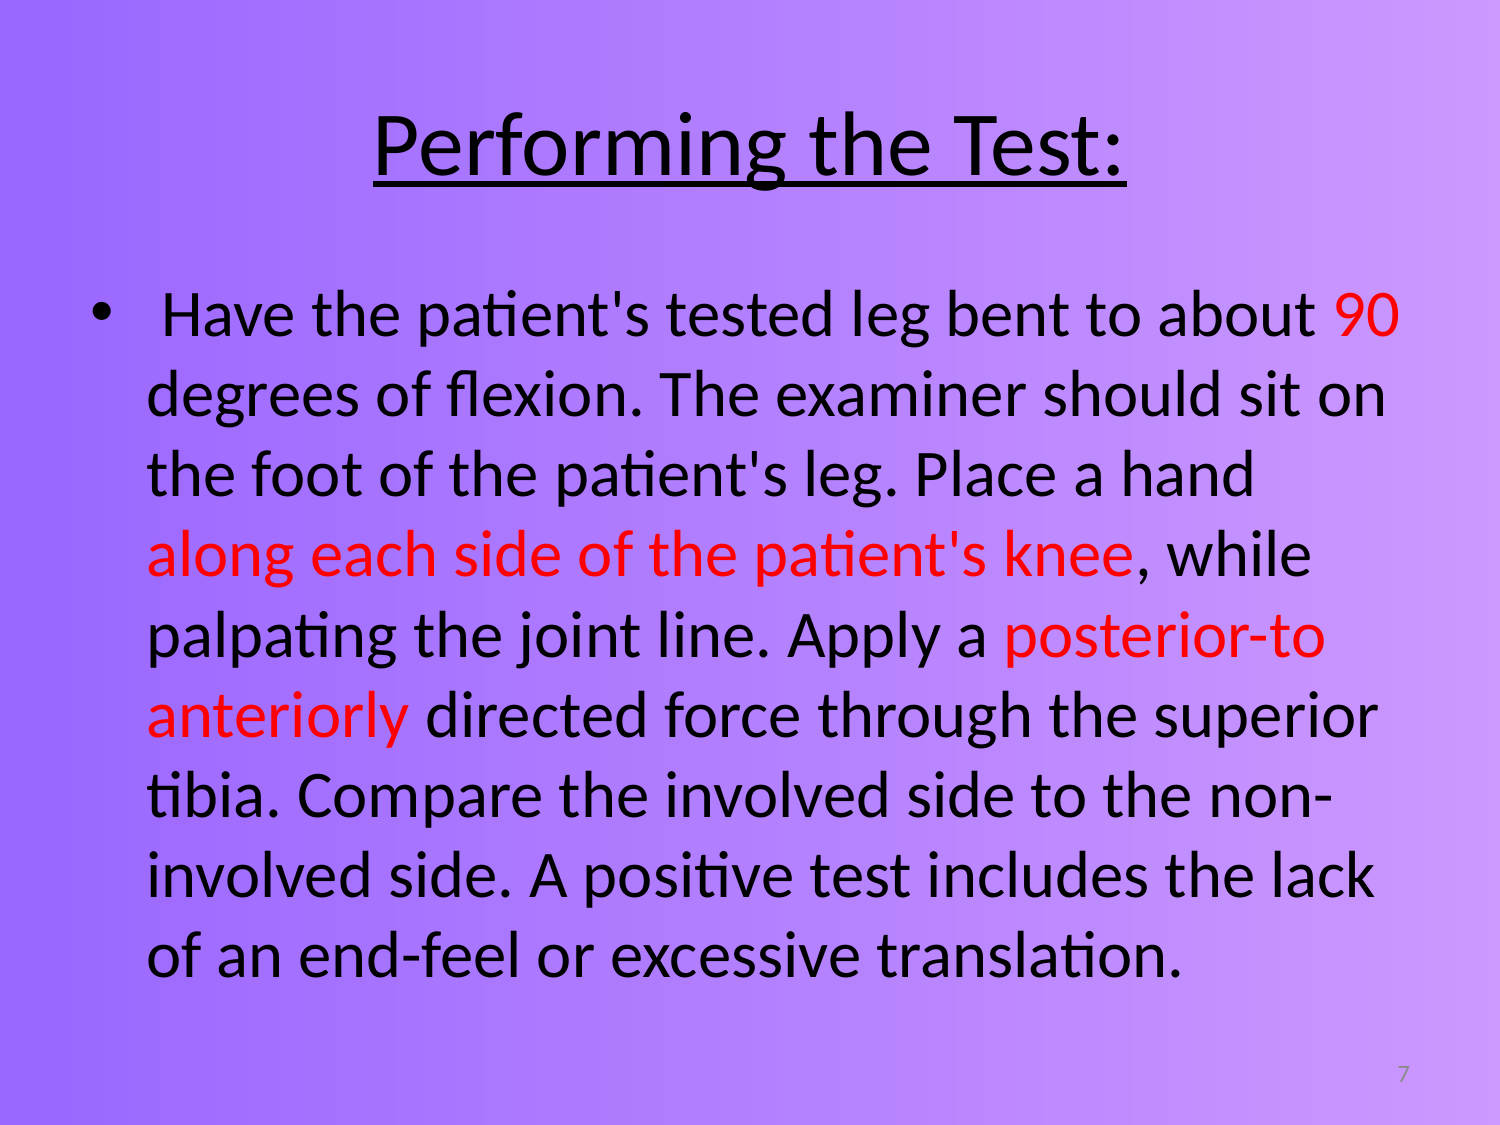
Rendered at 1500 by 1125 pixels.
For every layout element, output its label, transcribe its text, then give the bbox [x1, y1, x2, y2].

title Performing the Test: [75, 45, 1425, 233]
list Have the patient's tested leg bent to about 90 degrees of flexion. The examiner should sit on the foot of the patient's leg. Place a hand along each side of the patient's knee, while palpating the joint line. Apply a posterior-to anteriorly directed force through the superior tibia. Compare the involved side to the non-involved side. A positive test includes the lack of an end-feel or excessive translation. [75, 262, 1425, 1005]
slide_number 7 [1074, 1042, 1425, 1103]
